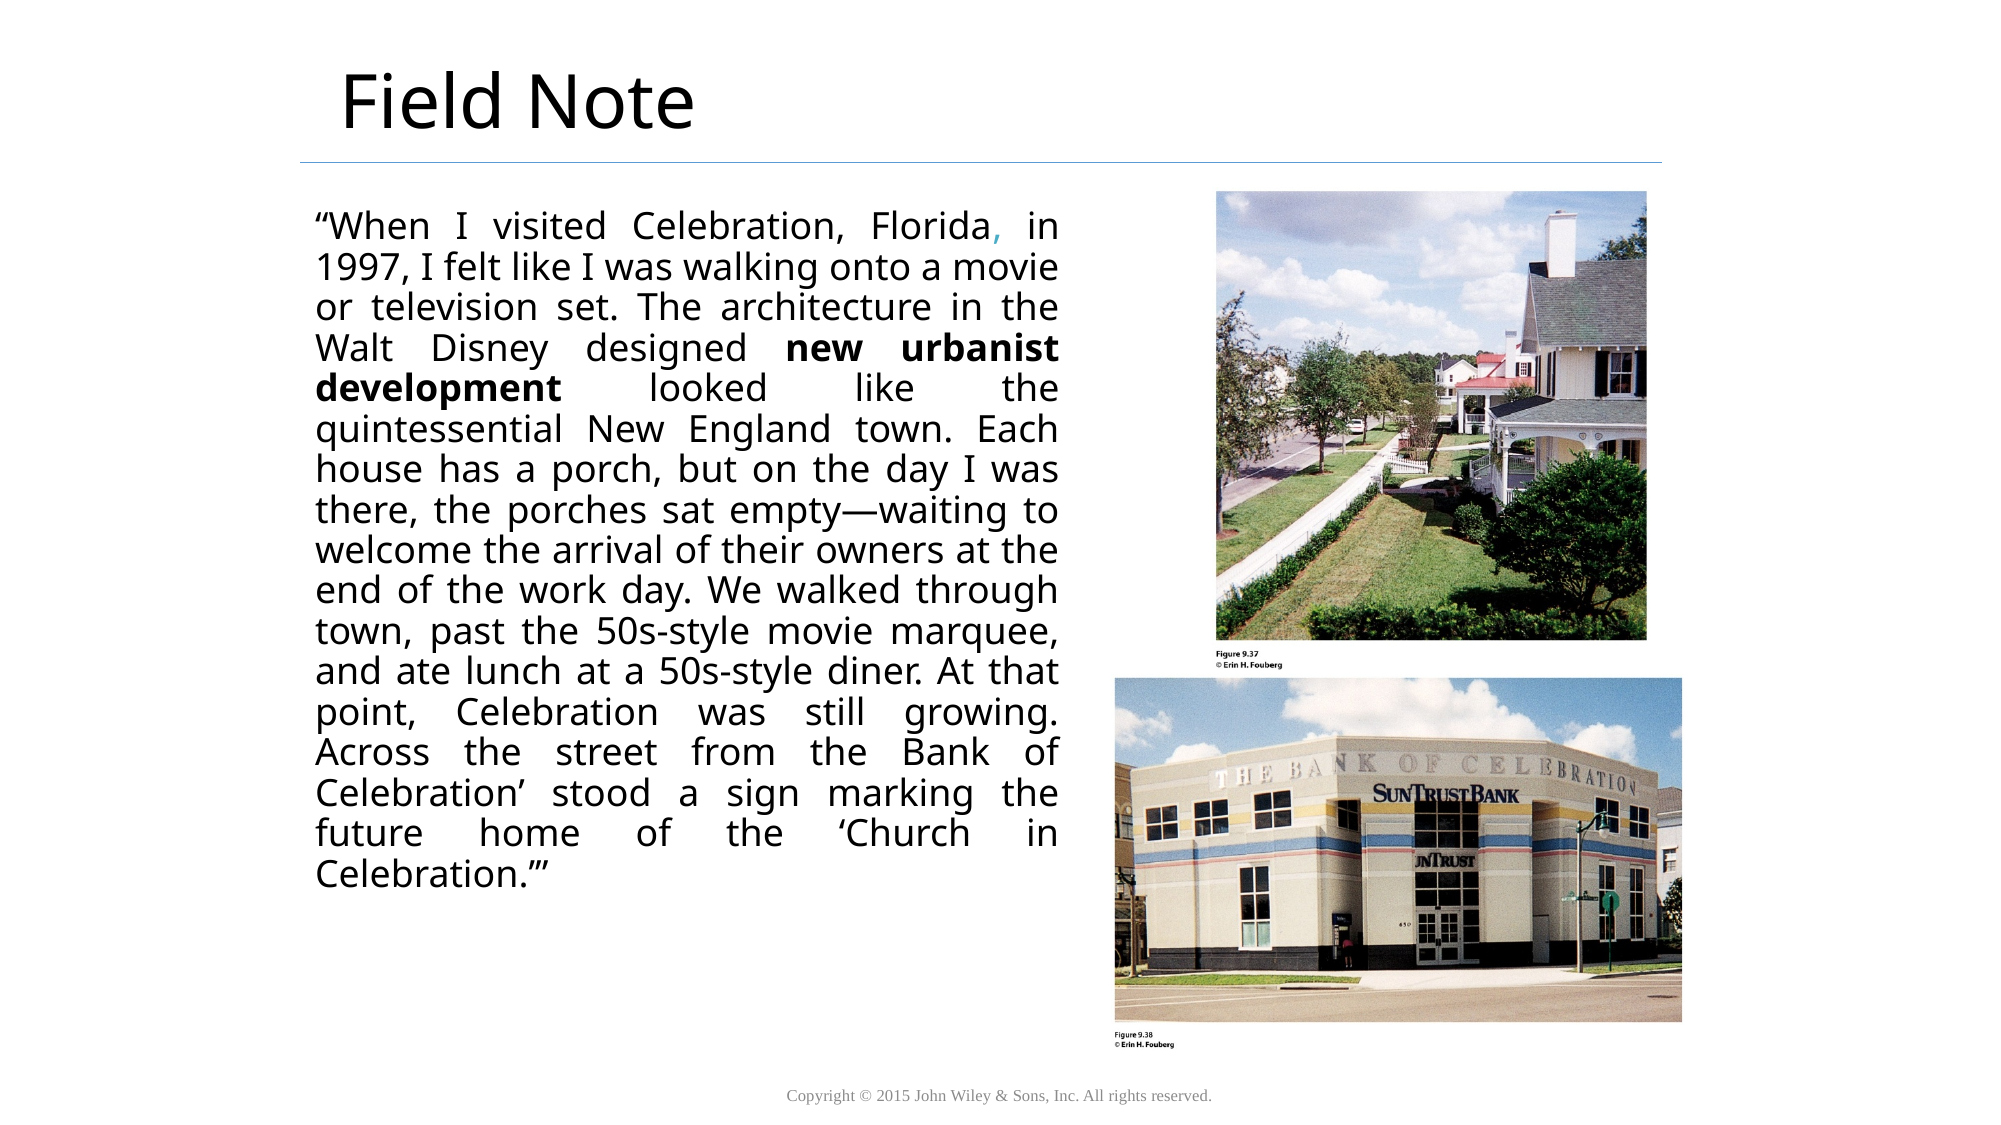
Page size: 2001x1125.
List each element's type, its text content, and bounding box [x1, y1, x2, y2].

list “When I visited Celebration, Florida, in 1997, I felt like I was walking onto a movie or television set. The architecture in the Walt Disney designed new urbanist development looked like the quintessential New England town. Each house has a porch, but on the day I was there, the porches sat empty—waiting to welcome the arrival of their owners at the end of the work day. We walked through town, past the 50s-style movie marquee, and ate lunch at a 50s-style diner. At that point, Celebration was still growing. Across the street from the Bank of Celebration’ stood a sign marking the future home of the ‘Church in Celebration.’” [300, 200, 1075, 1038]
picture [1212, 187, 1650, 672]
picture [1111, 674, 1685, 1050]
title Field Note [324, 45, 1600, 162]
footer Copyright © 2015 John Wiley & Sons, Inc. All rights reserved. [637, 1065, 1363, 1125]
